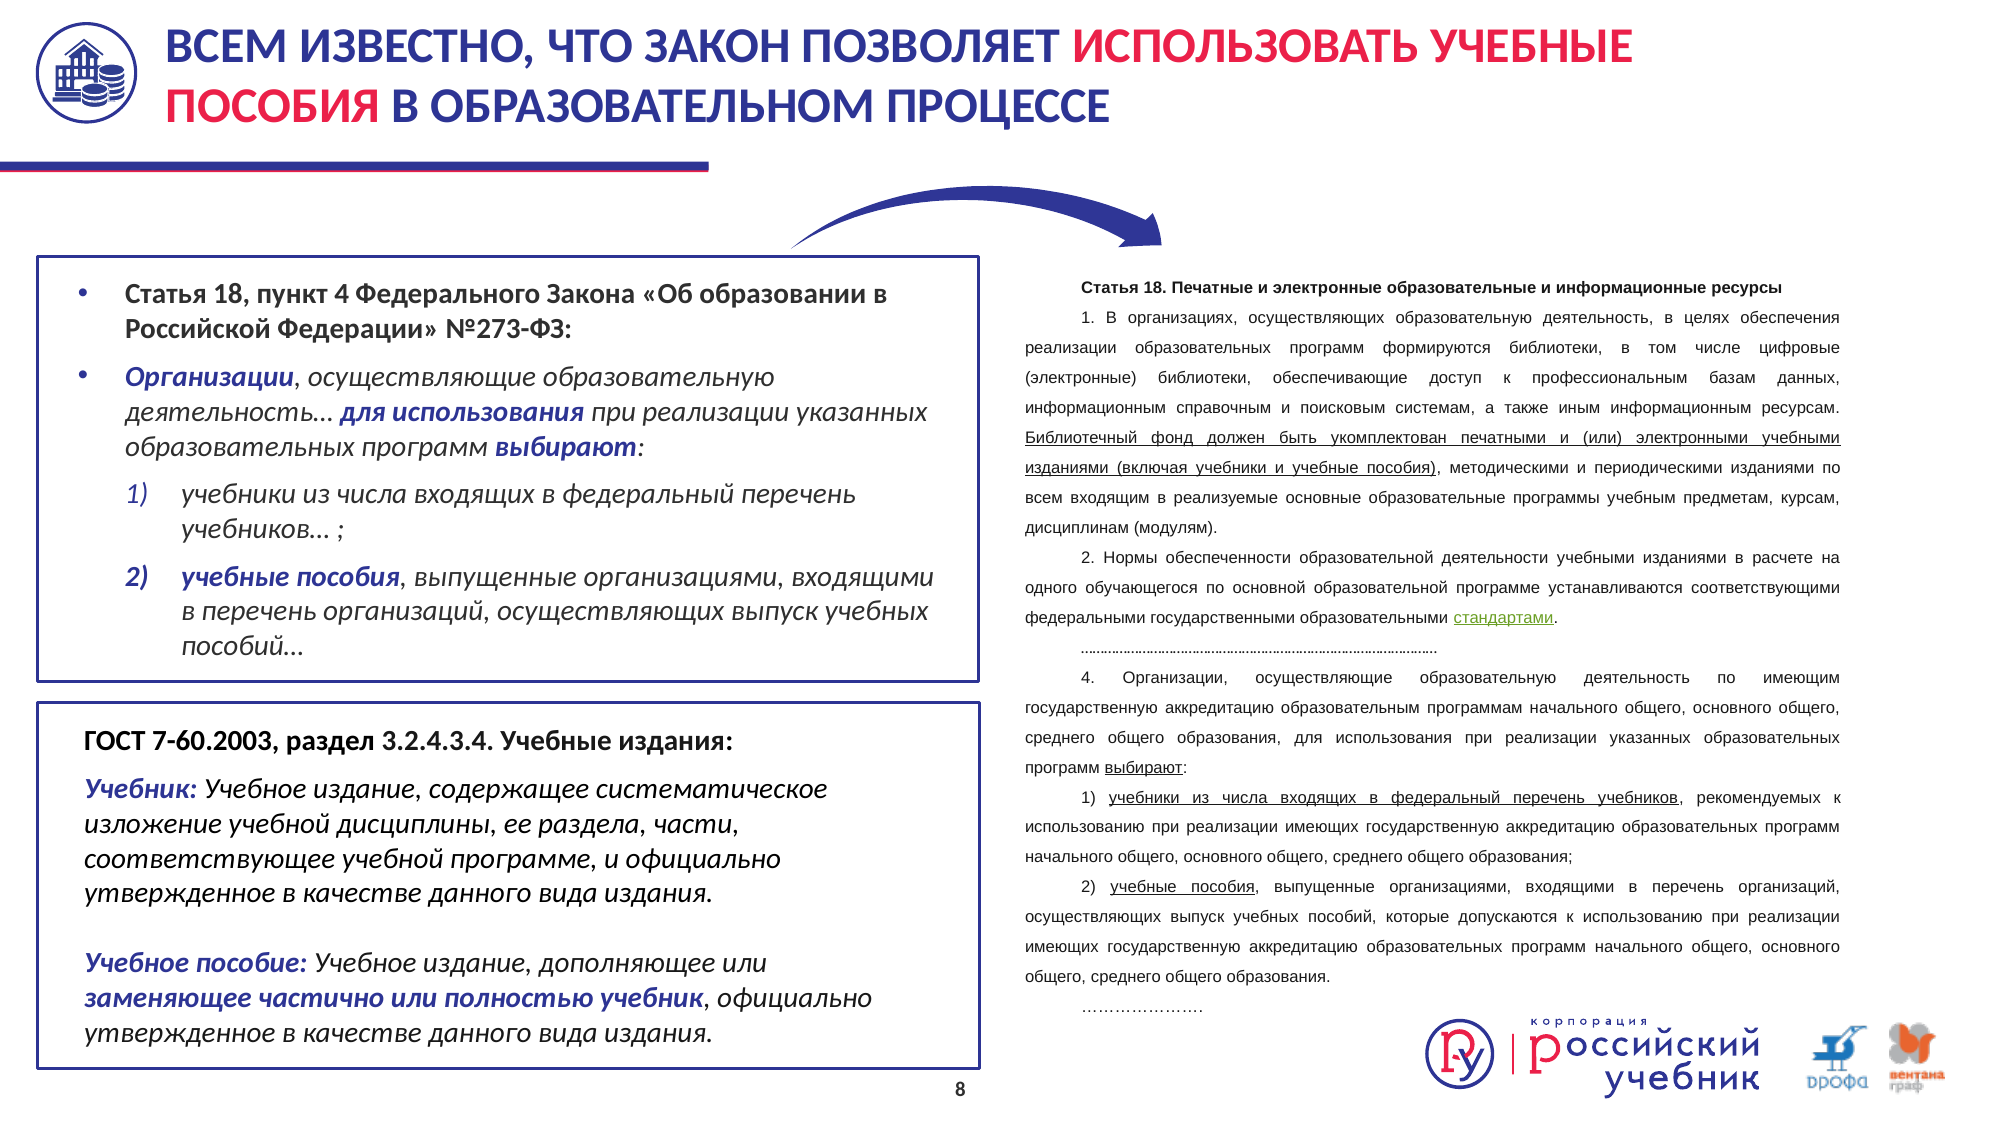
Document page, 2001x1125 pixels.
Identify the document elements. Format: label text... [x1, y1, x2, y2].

text_box [62, 118, 111, 125]
text_box ВСЕМ ИЗВЕСТНО, ЧТО ЗАКОН ПОЗВОЛЯЕТ ИСПОЛЬЗОВАТЬ УЧЕБНЫЕ ПОСОБИЯ В ОБРАЗОВАТЕЛЬНОМ ПРОЦЕССЕ [150, 5, 1820, 141]
picture [52, 38, 126, 109]
text_box ГОСТ 7-60.2003, раздел 3.2.4.3.4. Учебные издания: Учебник: Учебное издание, содержащее систематическое изложение учебной дисциплины, ее раздела, части, соответствующее учебной программе, и официально утвержденное в качестве данного вида издания. Учебное пособие: Учебное издание, дополняющее или заменяющее частично или полностью учебник, официально утвержденное в качестве данного вида издания. [40, 714, 962, 1056]
picture [1796, 1017, 1945, 1099]
text_box [35, 21, 125, 106]
text_box [36, 700, 981, 1071]
text_box Статья 18. Печатные и электронные образовательные и информационные ресурсы 1. В организациях, осуществляющих образовательную деятельность, в целях обеспечения реализации образовательных программ формируются библиотеки, в том числе цифровые (электронные) библиотеки, обеспечивающие доступ к профессиональным базам данных, информационным справочным и поисковым системам, а также иным информационным ресурсам. Библиотечный фонд должен быть укомплектован печатными и (или) электронными учебными изданиями (включая учебники и учебные пособия), методическими и периодическими изданиями по всем входящим в реализуемые основные образовательные программы учебным предметам, курсам, дисциплинам (модулям). 2. Нормы обеспеченности образовательной деятельности учебными изданиями в расчете на одного обучающегося по основной образовательной программе устанавливаются соответствующими федеральными государственными образовательными стандартами. ………………………………………………………………………………… 4. Организации, осуществляющие образовательную деятельность по имеющим государственную аккредитацию образовательным программам начального общего, основного общего, среднего общего образования, для использования при реализации указанных образовательных программ выбирают: 1) учебники из числа входящих в федеральный перечень учебников, рекомендуемых к использованию при реализации имеющих государственную аккредитацию образовательных программ начального общего, основного общего, среднего общего образования; 2) учебные пособия, выпущенные организациями, входящими в перечень организаций, осуществляющих выпуск учебных пособий, которые допускаются к использованию при реализации имеющих государственную аккредитацию образовательных программ начального общего, основного общего, среднего общего образования. …………………. [1009, 259, 1857, 1024]
text_box [35, 255, 981, 684]
text_box [130, 45, 138, 100]
text_box [790, 185, 1162, 249]
list Статья 18, пункт 4 Федерального Закона «Об образовании в Российской Федерации» №273-ФЗ: Организации, осуществляющие образовательную деятельность… для использования при реализации указанных образовательных программ выбирают: учебники из числа входящих в федеральный перечень учебников… ; учебные пособия, выпущенные организациями, входящими в перечень организаций, осуществляющих выпуск учебных пособий… [66, 262, 951, 657]
